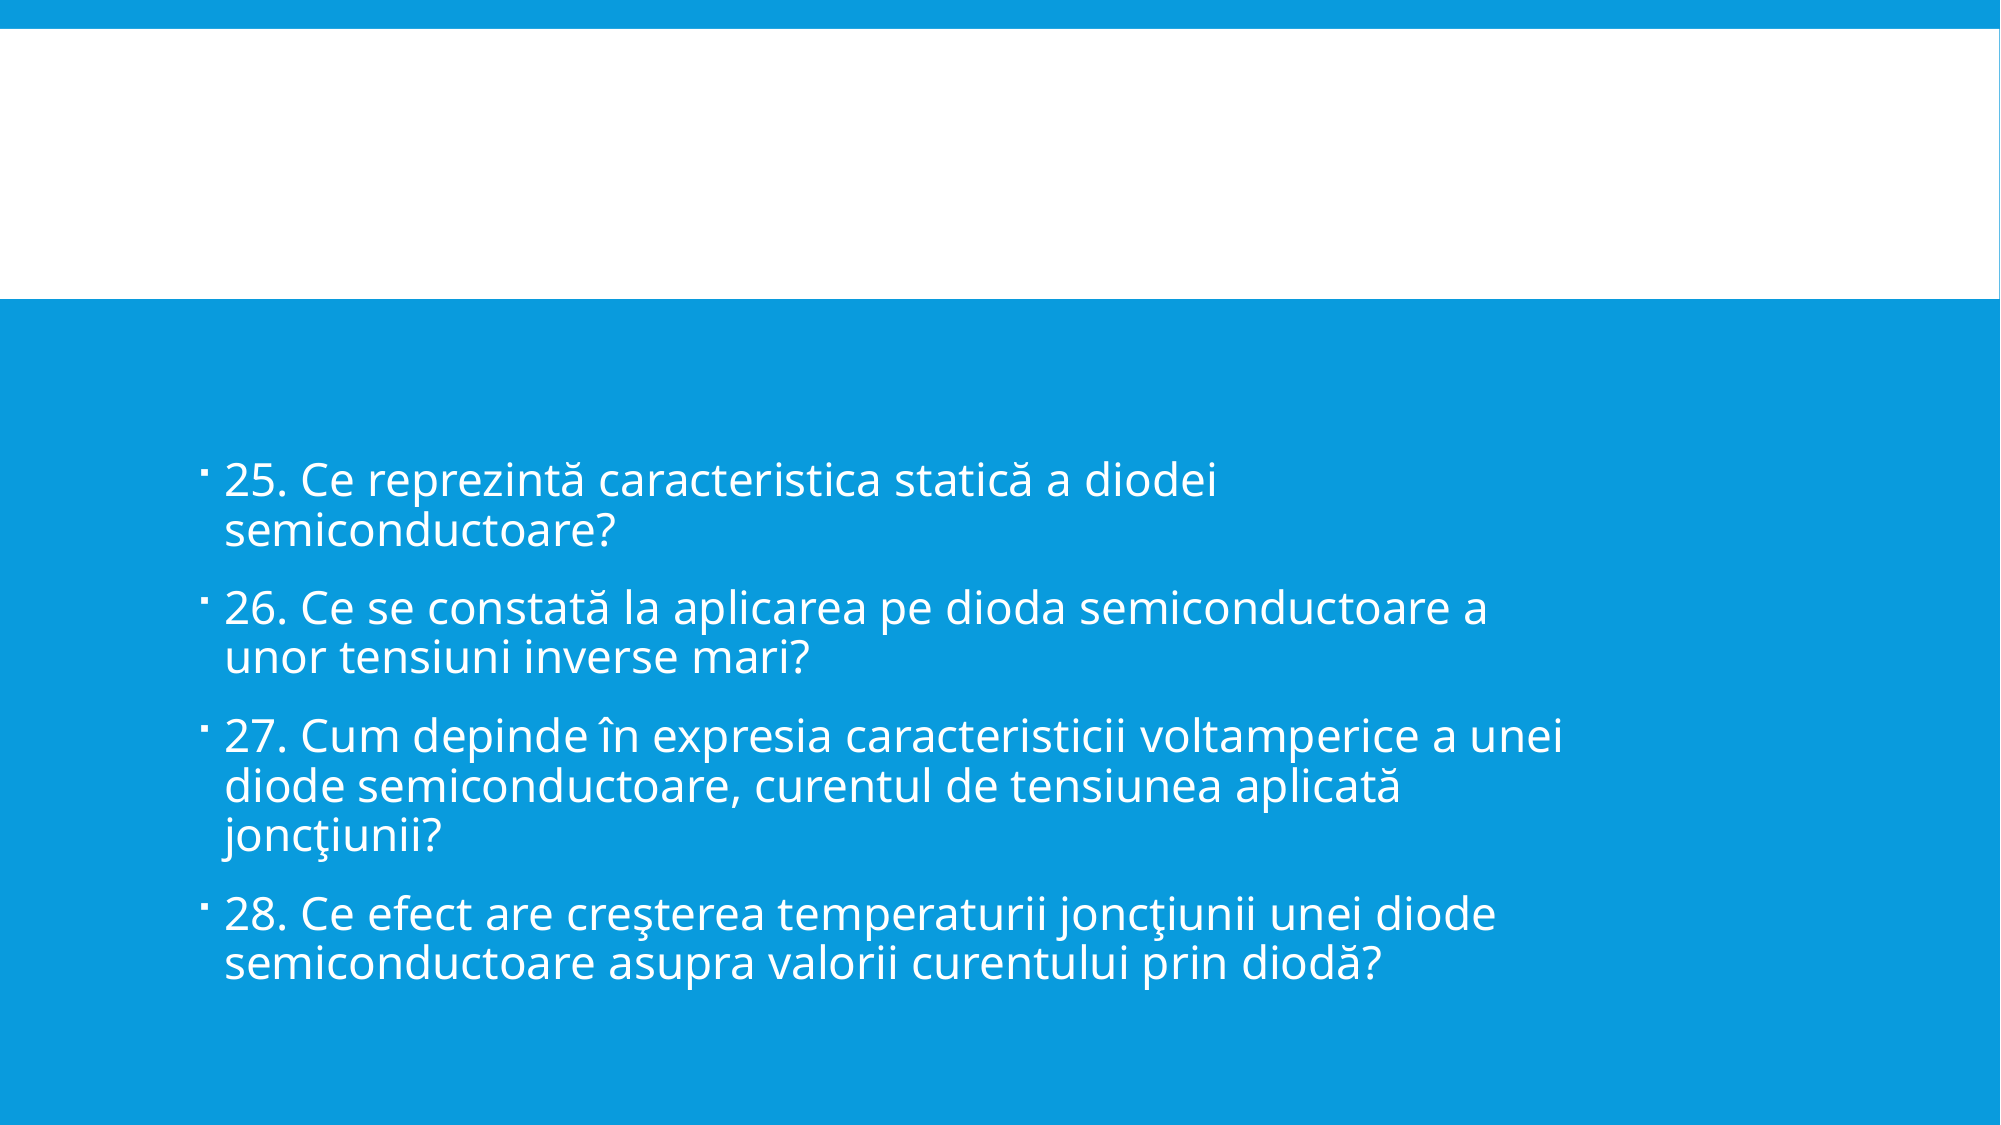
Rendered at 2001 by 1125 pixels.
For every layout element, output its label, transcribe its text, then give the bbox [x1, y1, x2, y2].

list 25. Ce reprezintă caracteristica statică a diodei semiconductoare? 26. Ce se constată la aplicarea pe dioda semiconductoare a unor tensiuni inverse mari? 27. Cum depinde în expresia caracteristicii voltamperice a unei diode semiconductoare, curentul de tensiunea aplicată joncţiunii? 28. Ce efect are creşterea temperaturii joncţiunii unei diode semiconductoare asupra valorii curentului prin diodă? [179, 449, 1587, 993]
